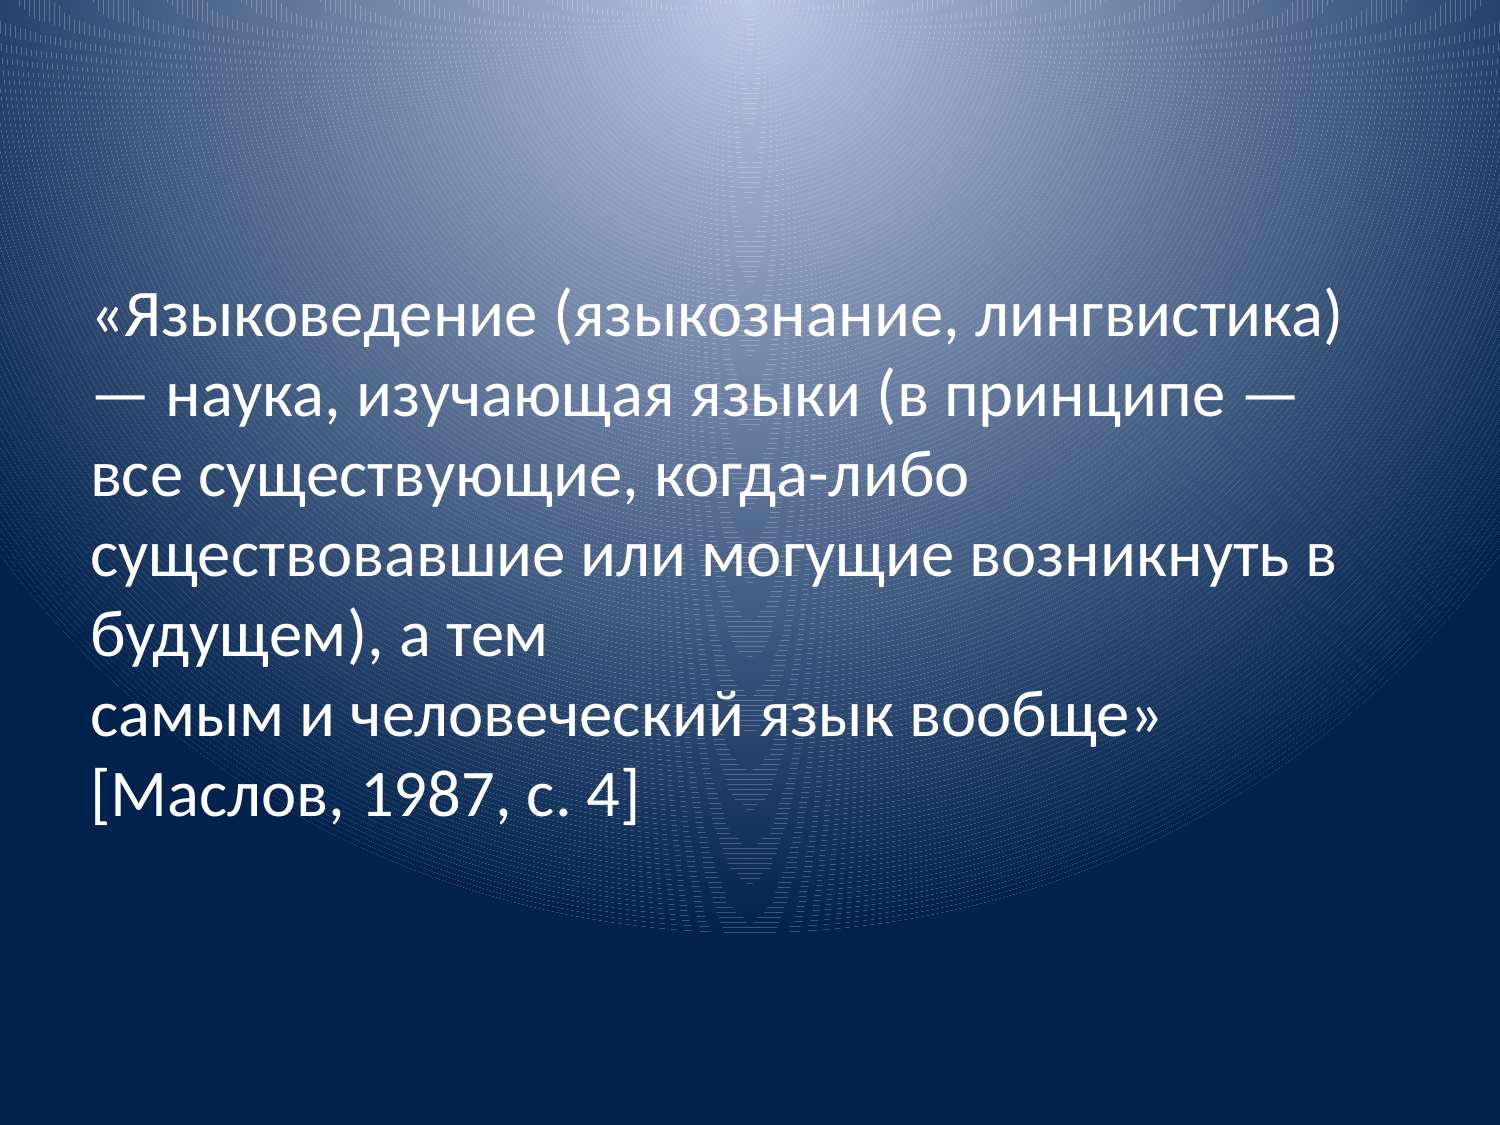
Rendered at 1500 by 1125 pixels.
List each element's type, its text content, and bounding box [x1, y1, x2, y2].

list «Языковедение (языкознание, лингвистика) — наука, изучающая языки (в принципе — все существующие, когда-либо существовавшие или могущие возникнуть в будущем), а тем самым и человеческий язык вообще» [Маслов, 1987, с. 4] [75, 262, 1425, 1005]
